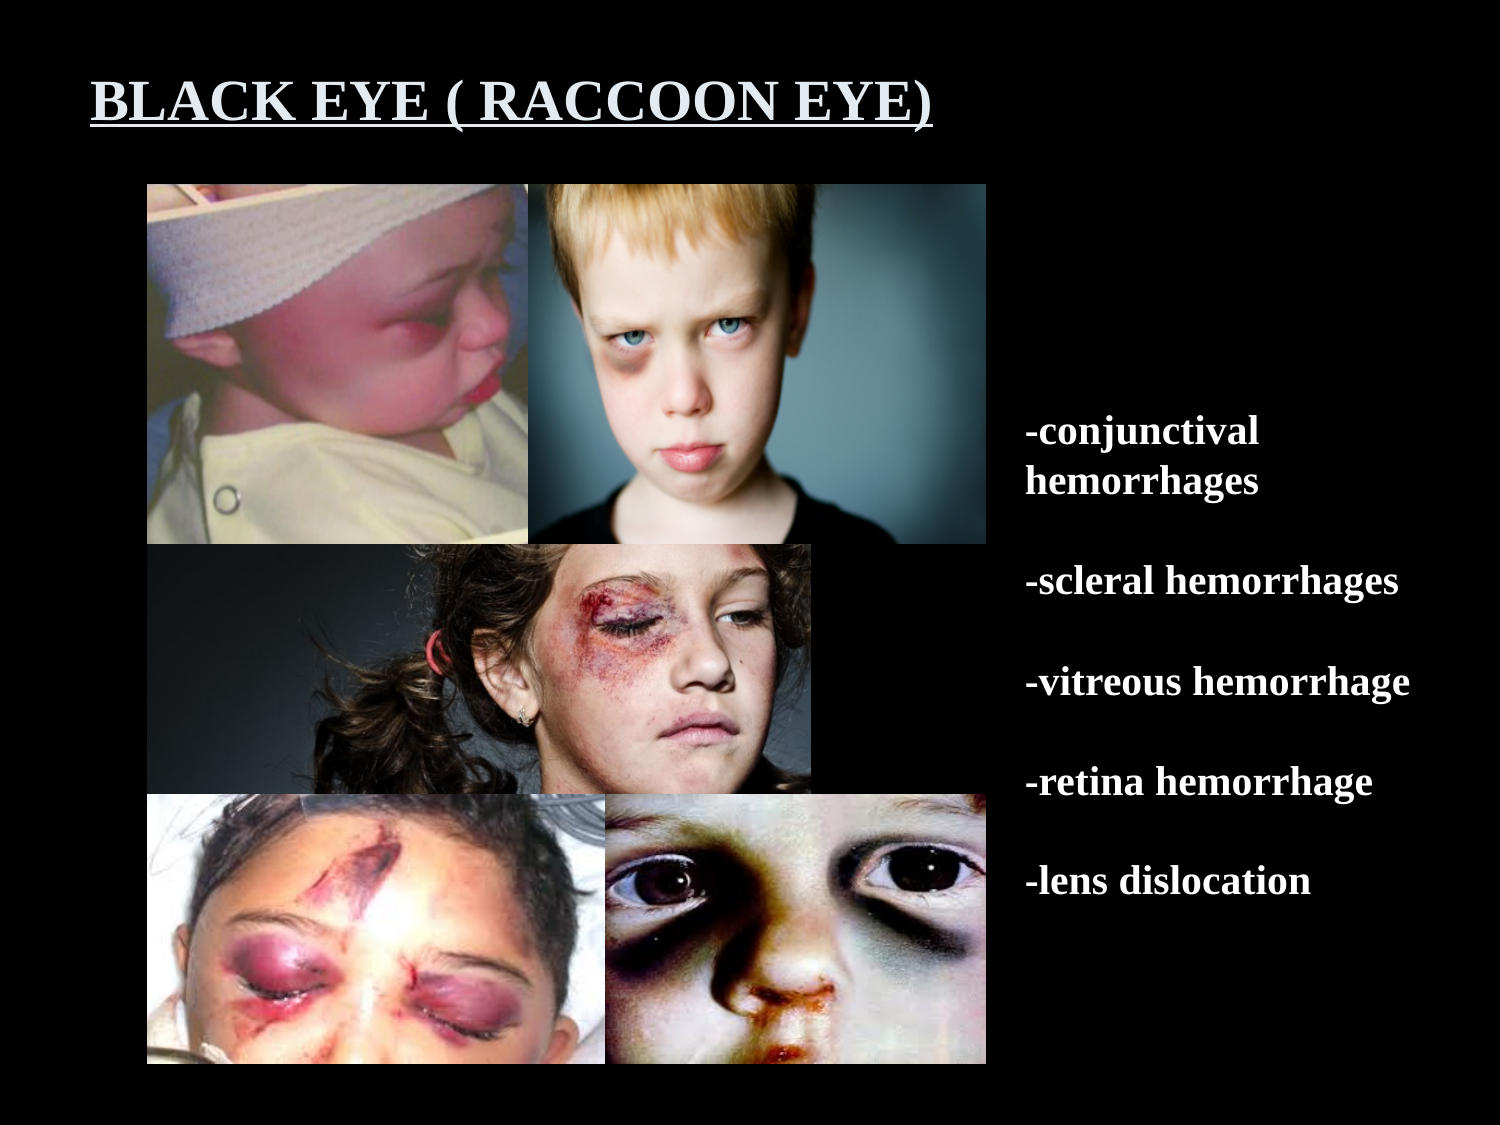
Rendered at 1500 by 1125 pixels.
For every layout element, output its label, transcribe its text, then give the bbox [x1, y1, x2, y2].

title BLACK EYE ( RACCOON EYE) [75, 45, 1425, 150]
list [530, 184, 986, 544]
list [147, 794, 603, 1064]
text_box -conjunctival hemorrhages -scleral hemorrhages -vitreous hemorrhage -retina hemorrhage -lens dislocation [1010, 395, 1495, 911]
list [605, 794, 986, 1064]
picture [147, 184, 528, 544]
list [147, 551, 811, 793]
